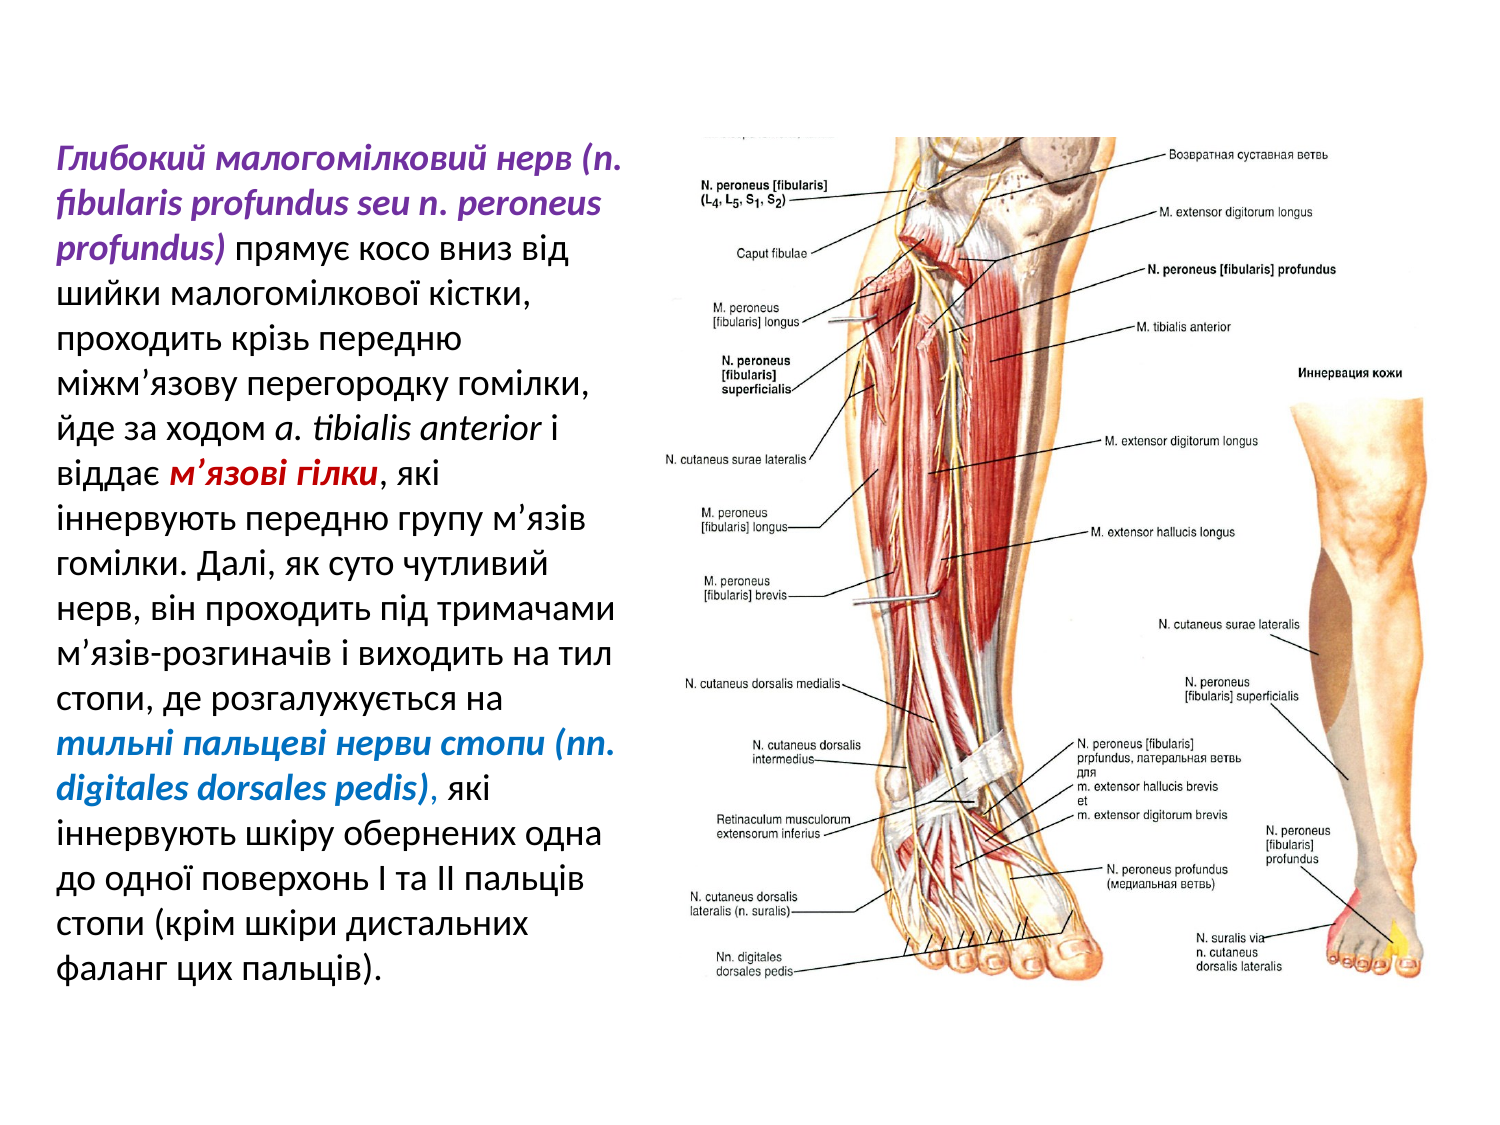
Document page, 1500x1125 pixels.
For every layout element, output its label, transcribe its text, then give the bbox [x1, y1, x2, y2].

text_box Глибокий малогомілковий нерв (n. fibularis profundus seu n. peroneus profundus) прямує косо вниз від шийки малогомілкової кістки, проходить крізь передню міжм’язову перегородку гомілки, йде за ходом a. tibialis anterior i віддає м’язові гілки, які іннервують передню групу м’язів гомілки. Далі, як суто чутливий нерв, він проходить під тримачами м’язів-розгиначів і виходить на тил стопи, де розгалужується на тильні пальцеві нерви стопи (nn. digitales dorsales pedis), які іннервують шкіру обернених одна до одної поверхонь І та ІІ пальців стопи (крім шкіри дистальних фаланг цих пальців). [41, 125, 644, 996]
picture [648, 137, 1459, 993]
